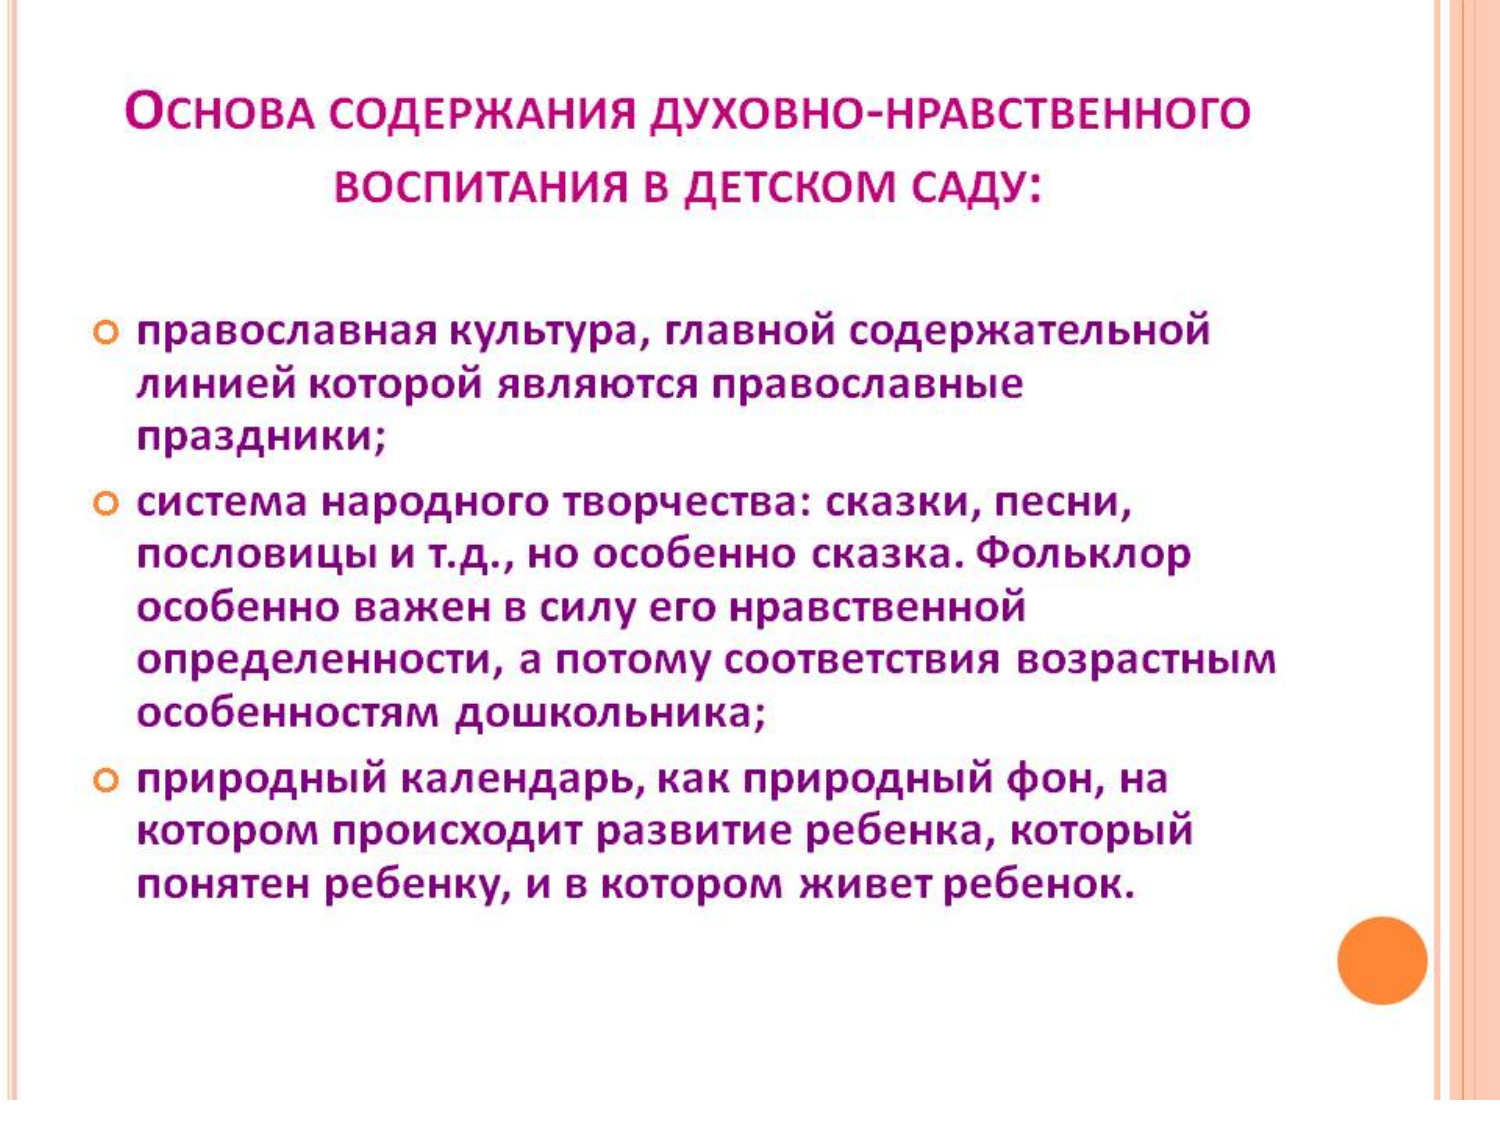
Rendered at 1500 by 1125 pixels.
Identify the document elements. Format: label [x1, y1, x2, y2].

list [0, 0, 1500, 1101]
